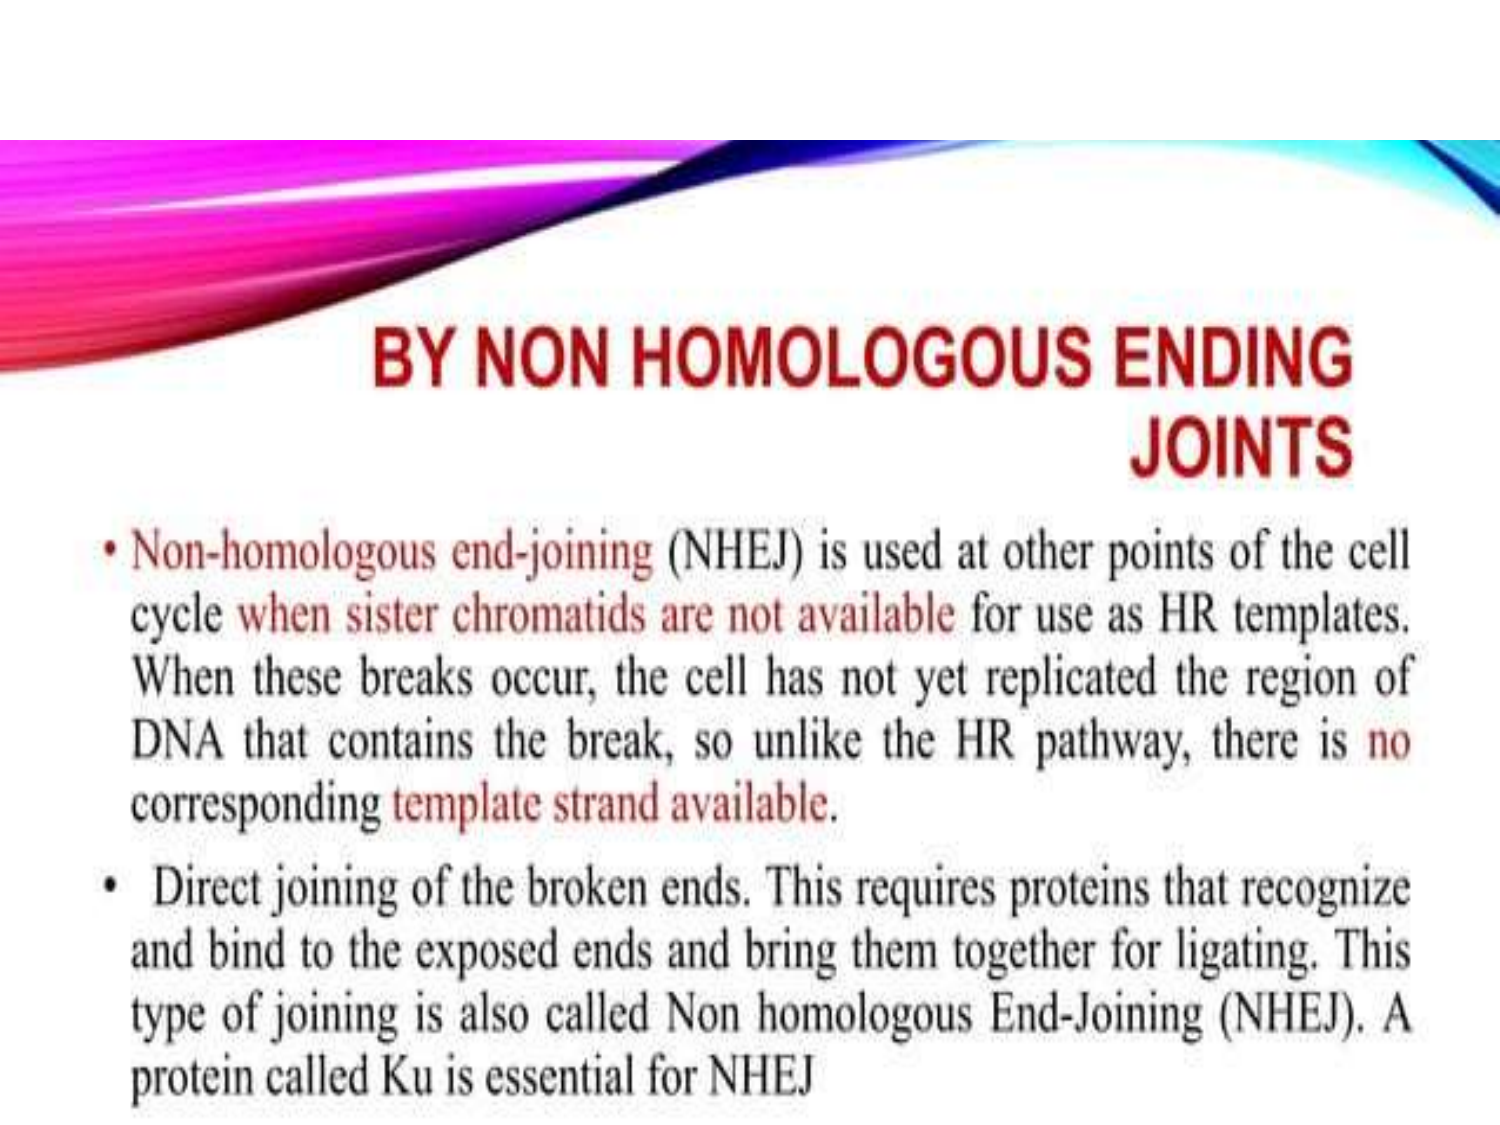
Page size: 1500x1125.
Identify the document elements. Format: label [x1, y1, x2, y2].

picture [0, 139, 1500, 1125]
